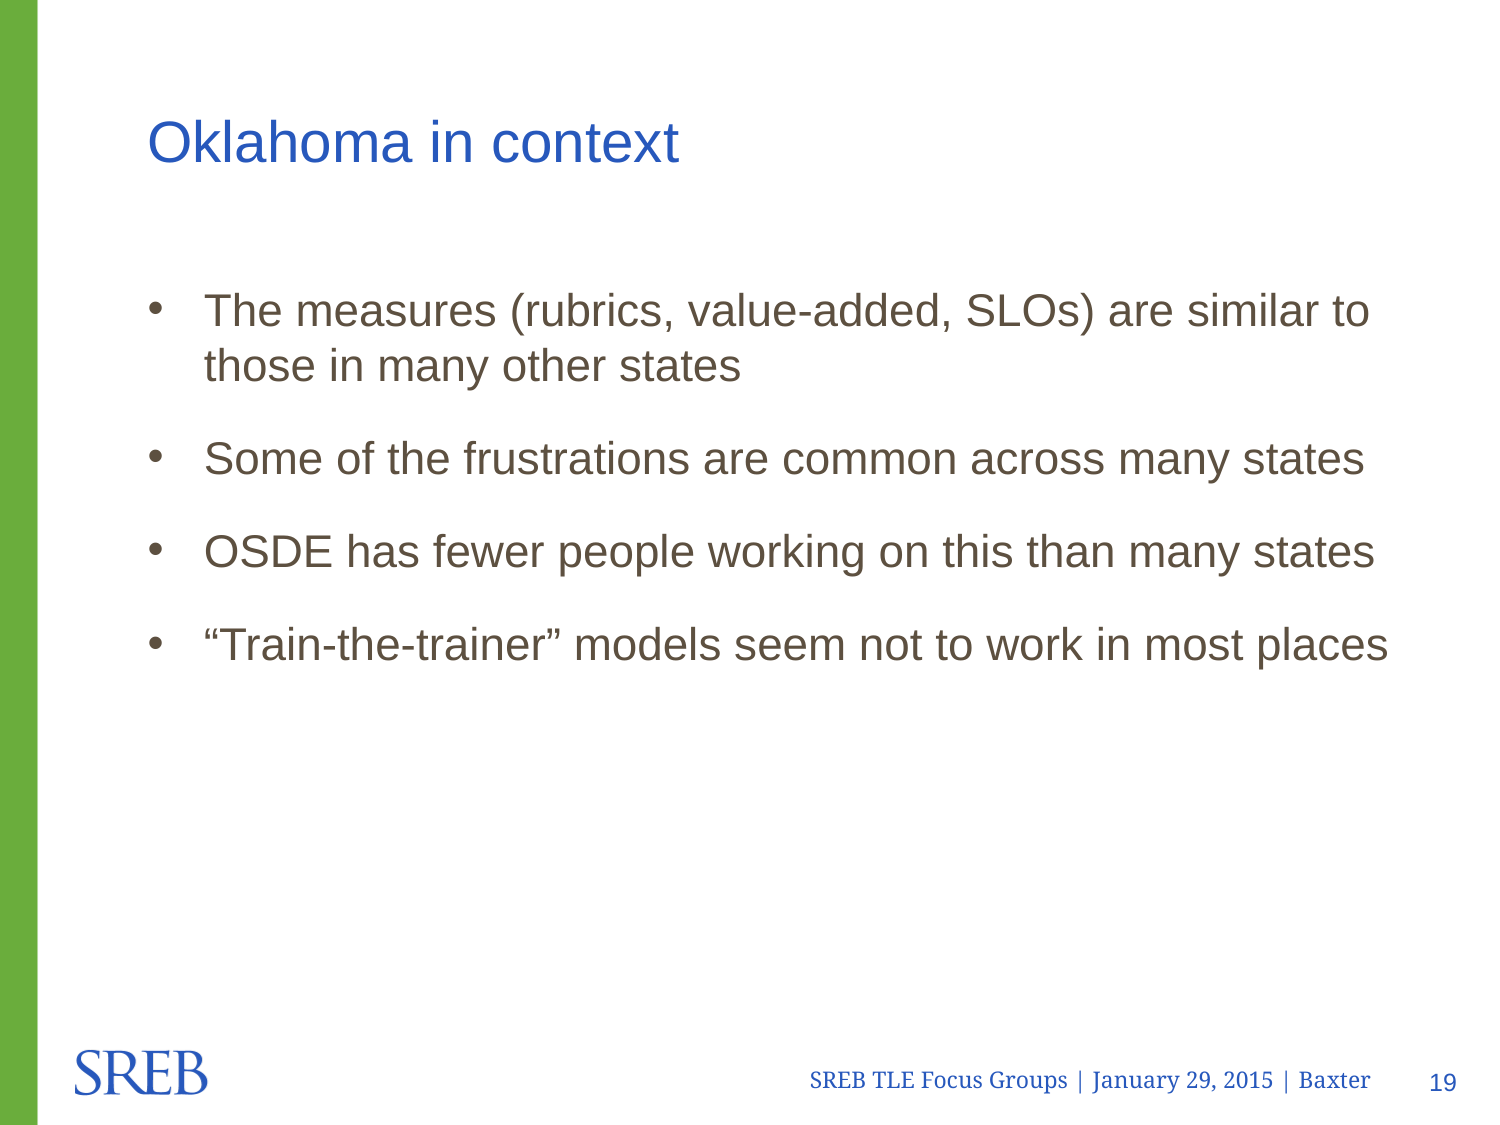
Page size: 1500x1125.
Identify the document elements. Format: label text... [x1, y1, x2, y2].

picture [0, 0, 1500, 1125]
title Oklahoma in context [132, 45, 1395, 233]
slide_number 19 [1386, 1047, 1473, 1116]
footer SREB TLE Focus Groups | January 29, 2015 | Baxter [767, 1047, 1386, 1116]
list The measures (rubrics, value-added, SLOs) are similar to those in many other states Some of the frustrations are common across many states OSDE has fewer people working on this than many states “Train-the-trainer” models seem not to work in most places [132, 272, 1445, 1005]
